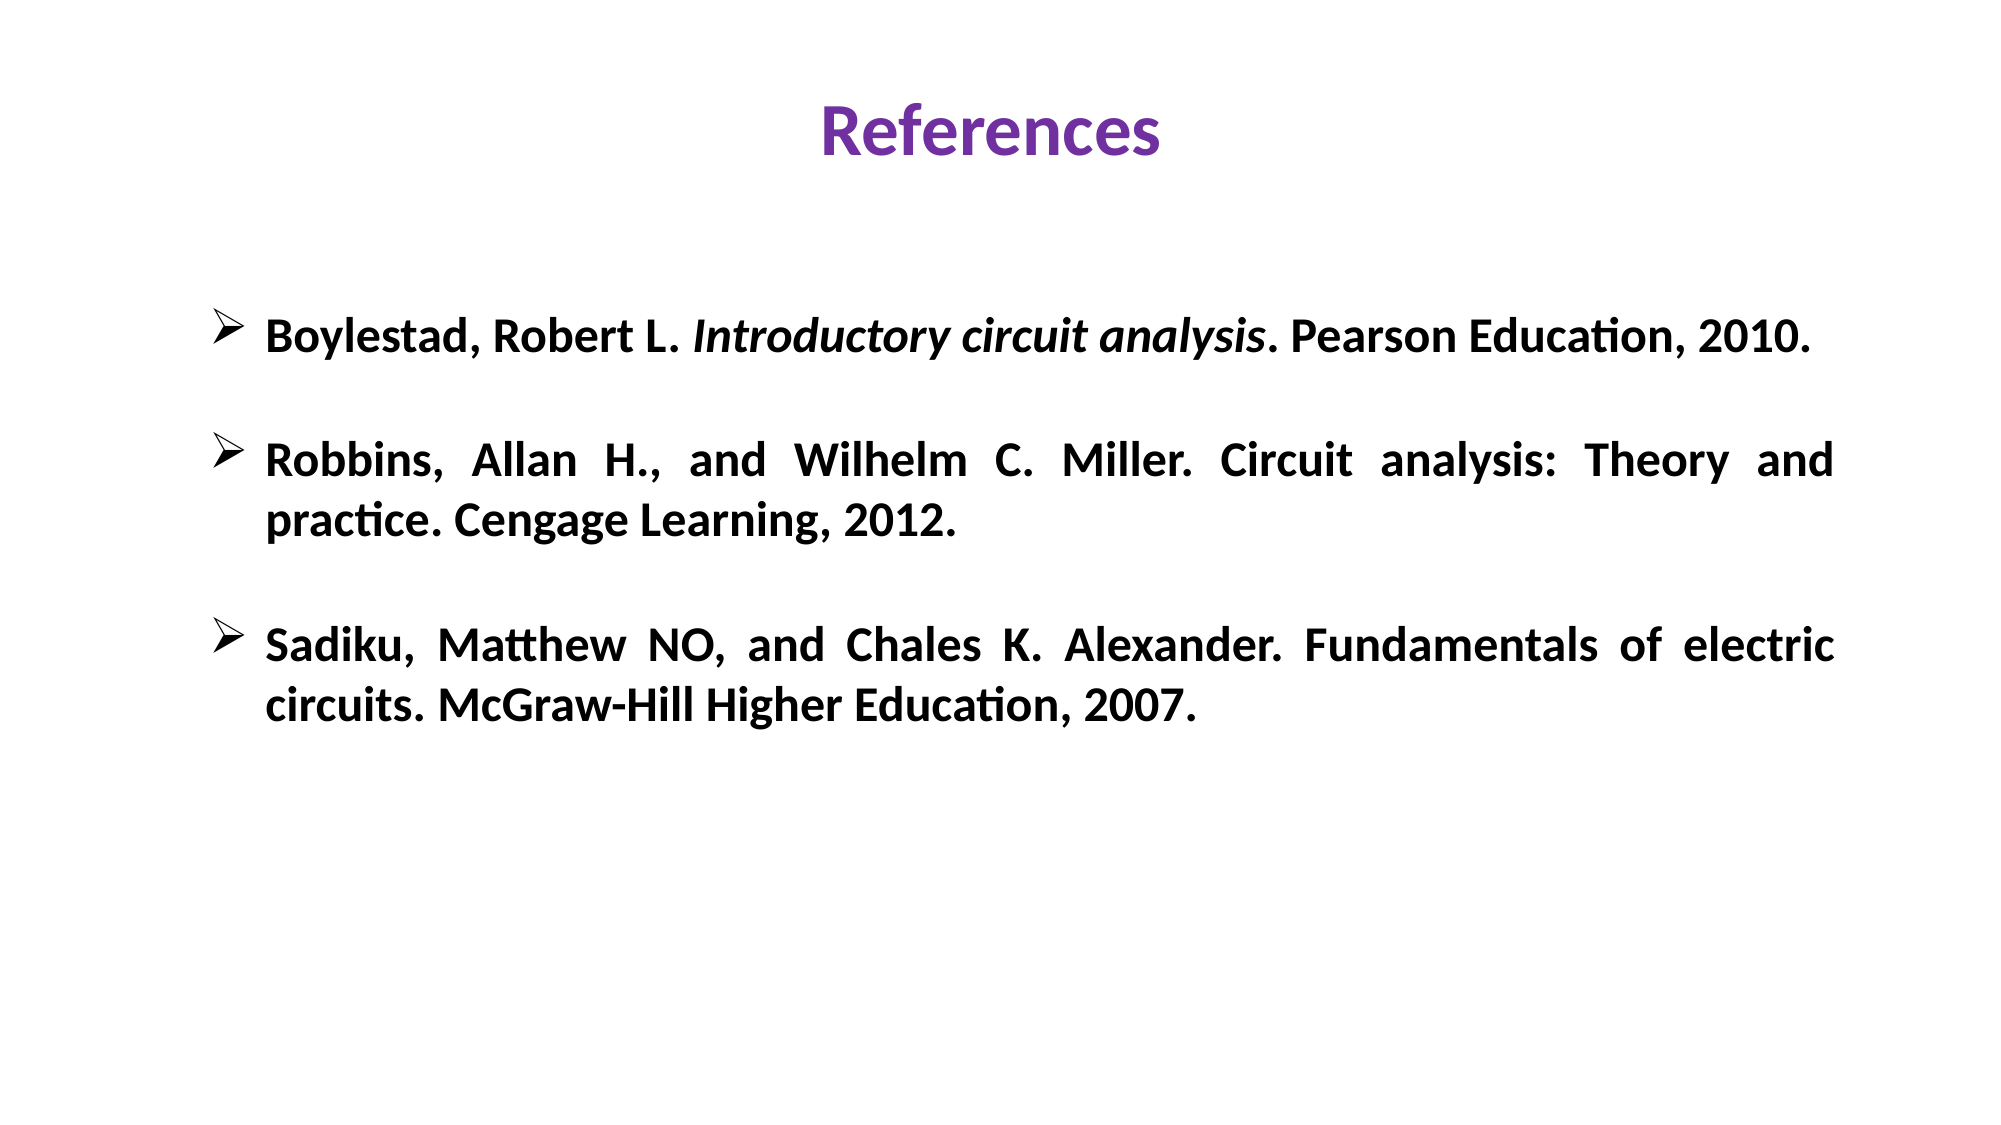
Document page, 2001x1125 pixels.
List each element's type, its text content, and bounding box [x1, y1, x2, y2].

text_box Sadiku, Matthew NO, and Chales K. Alexander. Fundamentals of electric circuits. McGraw-Hill Higher Education, 2007. [194, 603, 1851, 739]
text_box Boylestad, Robert L. Introductory circuit analysis. Pearson Education, 2010. [194, 295, 1851, 371]
text_box References [805, 72, 1190, 178]
text_box Robbins, Allan H., and Wilhelm C. Miller. Circuit analysis: Theory and practice. Cengage Learning, 2012. [194, 419, 1851, 555]
